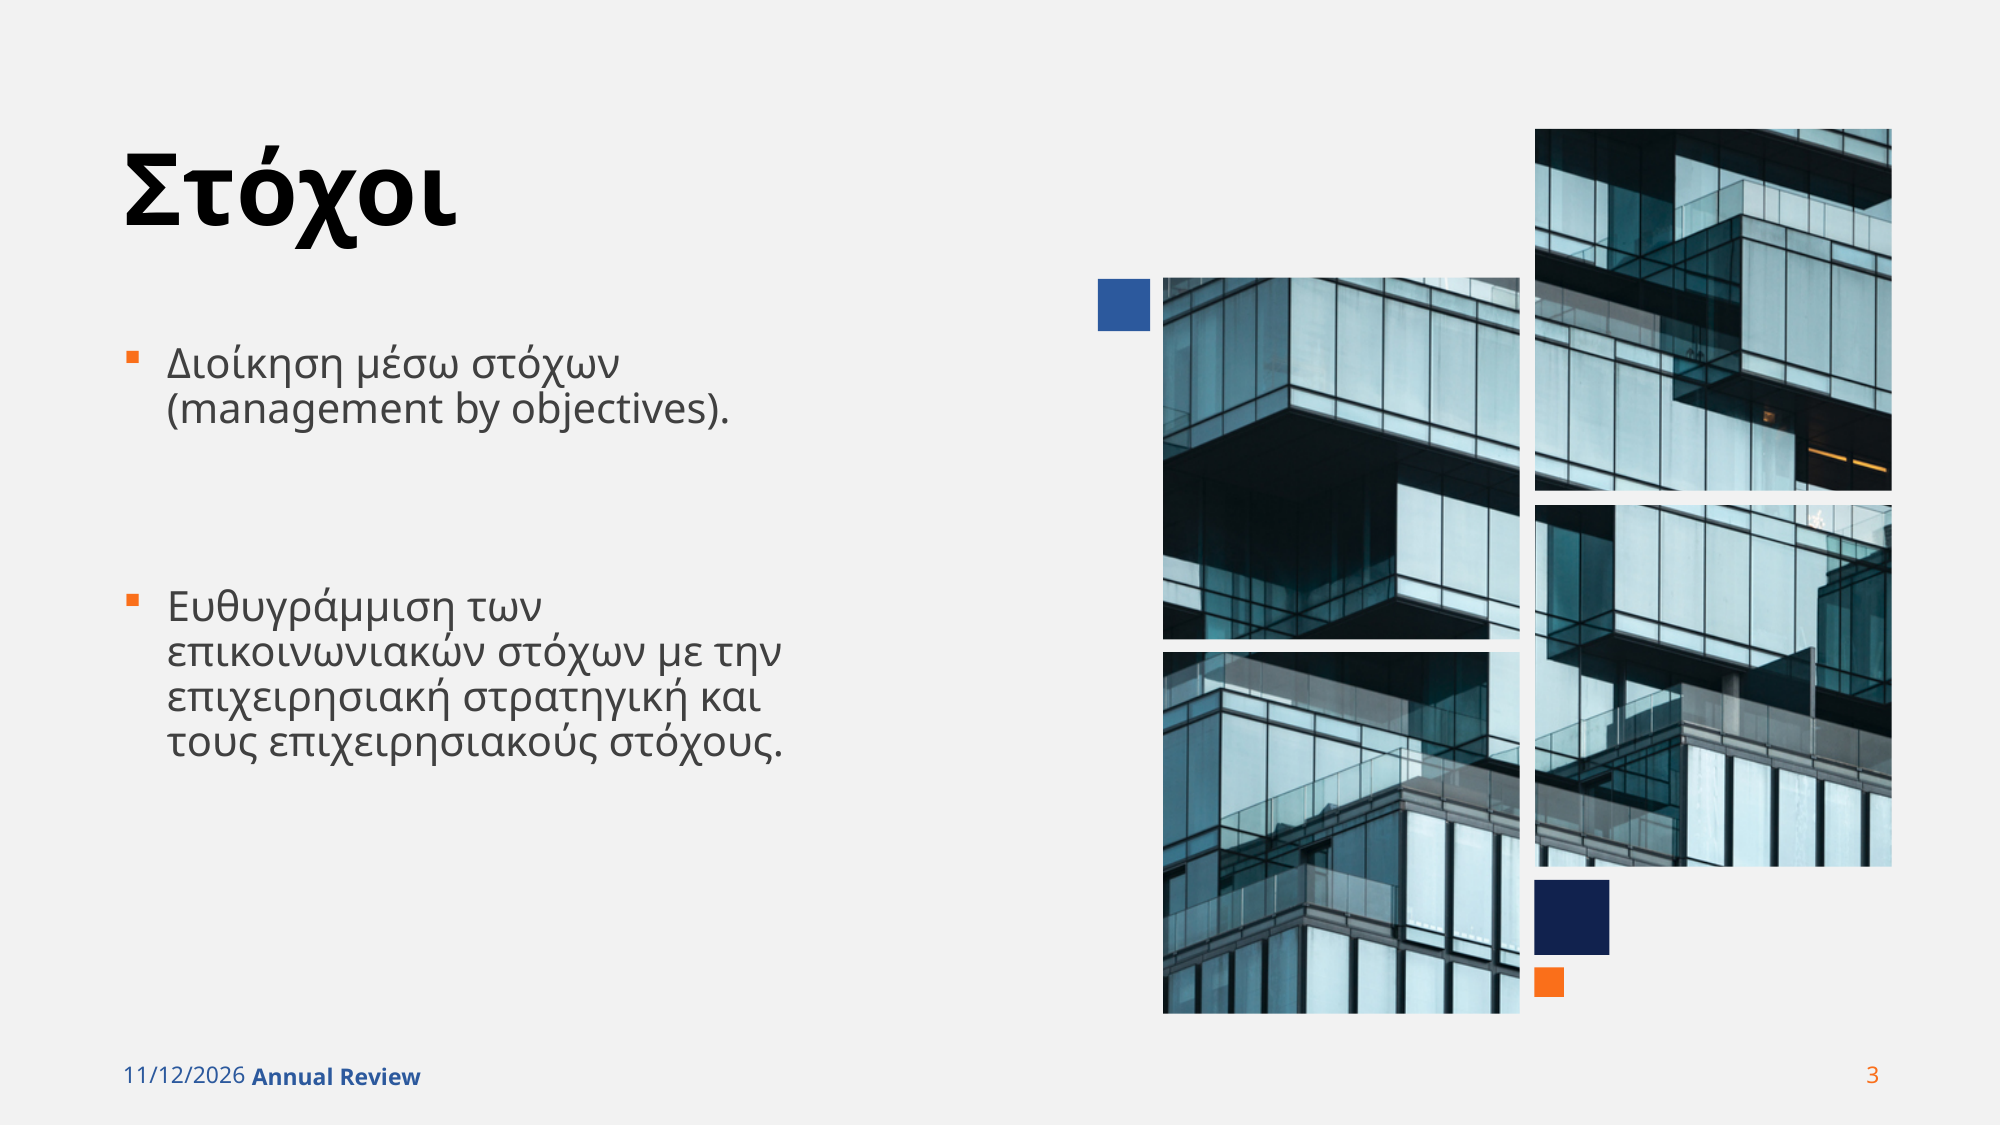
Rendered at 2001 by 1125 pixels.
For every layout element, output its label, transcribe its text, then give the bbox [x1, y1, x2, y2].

title Στόχοι [108, 132, 810, 269]
picture [1163, 128, 1892, 1014]
list Διοίκηση μέσω στόχων (management by objectives). Ευθυγράμμιση των επικοινωνιακών στόχων με την επιχειρησιακή στρατηγική και τους επιχειρησιακούς στόχους. [108, 335, 810, 920]
